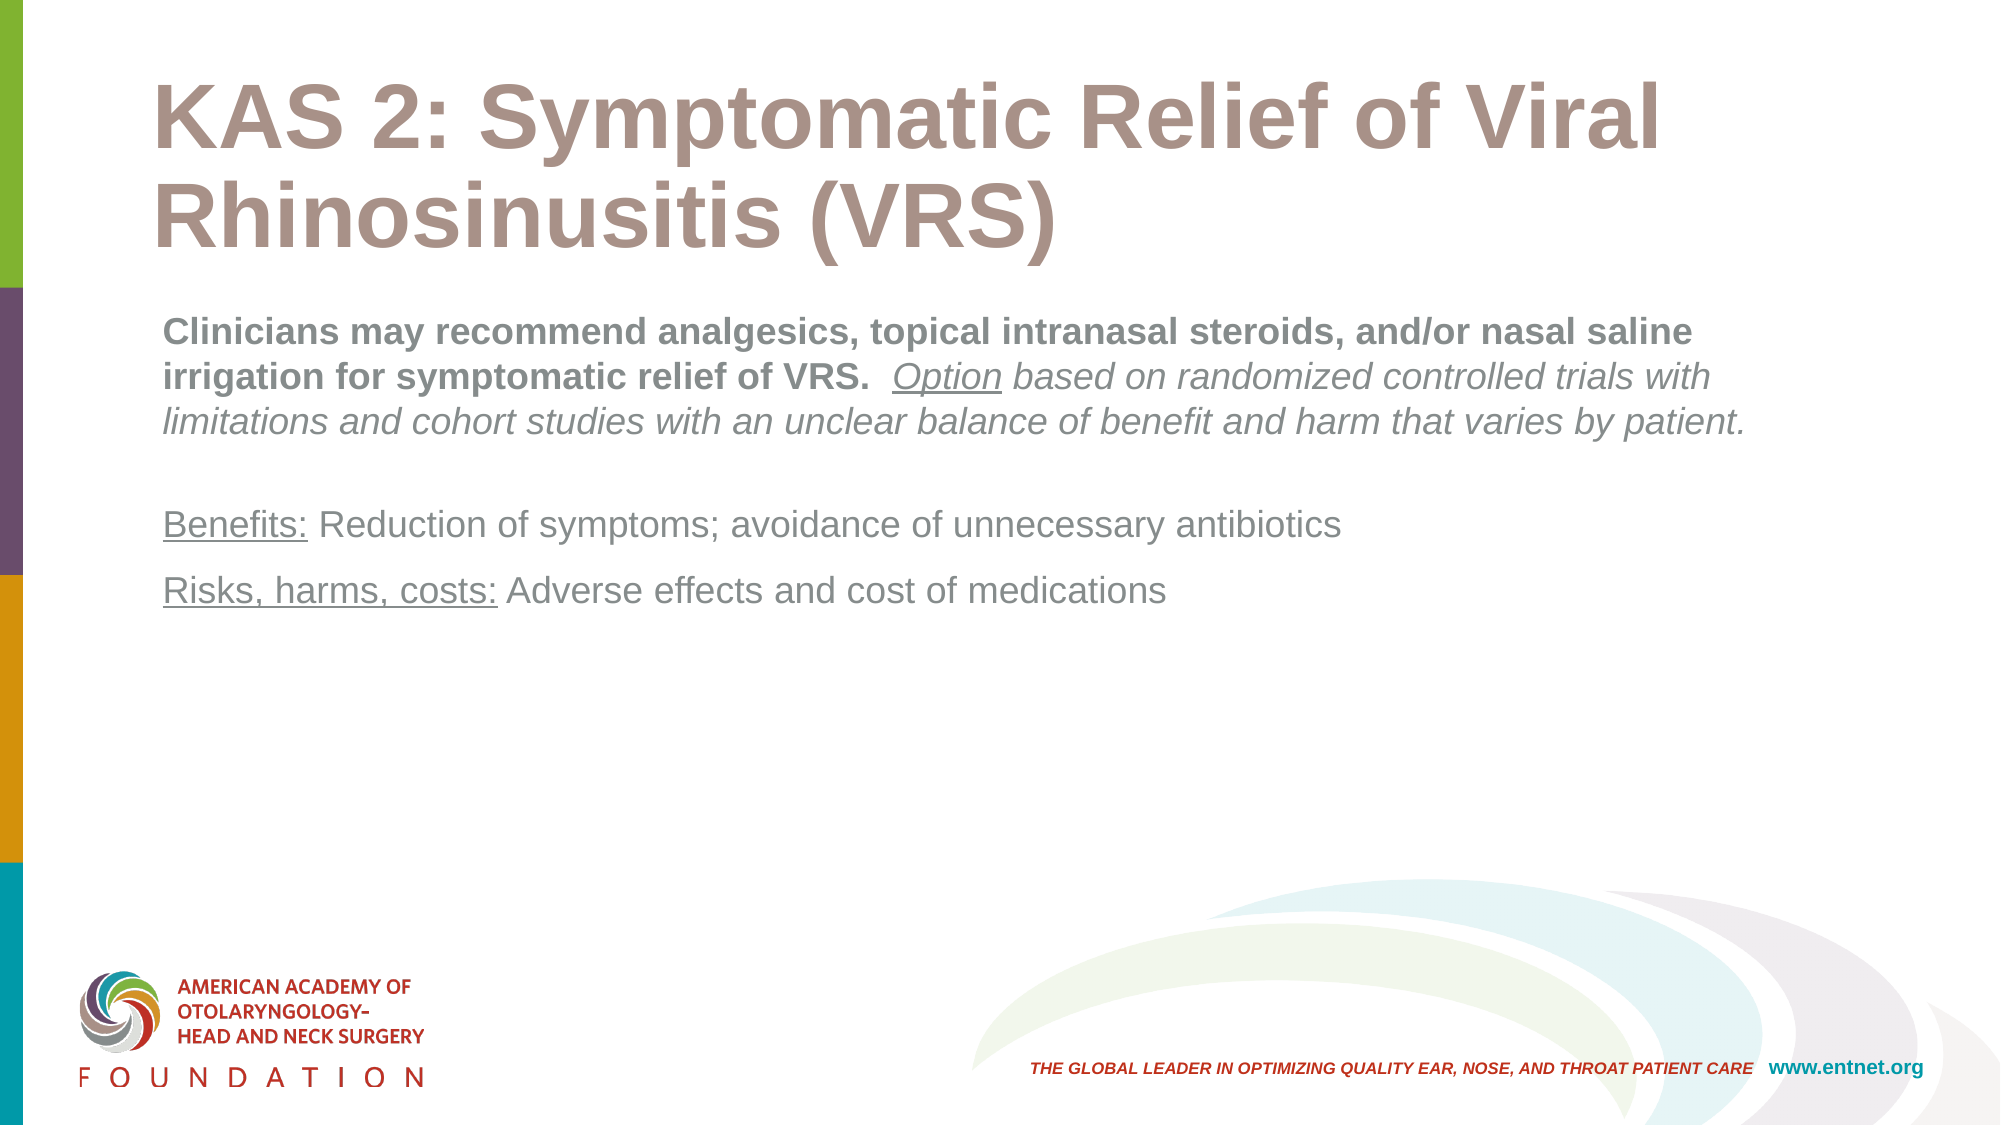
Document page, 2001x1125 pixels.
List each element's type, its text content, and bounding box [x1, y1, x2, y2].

title KAS 2: Symptomatic Relief of Viral Rhinosinusitis (VRS) [137, 59, 1863, 278]
picture [965, 780, 2001, 1125]
list Clinicians may recommend analgesics, topical intranasal steroids, and/or nasal saline irrigation for symptomatic relief of VRS. Option based on randomized controlled trials with limitations and cohort studies with an unclear balance of benefit and harm that varies by patient. Benefits: Reduction of symptoms; avoidance of unnecessary antibiotics Risks, harms, costs: Adverse effects and cost of medications [137, 299, 1863, 949]
